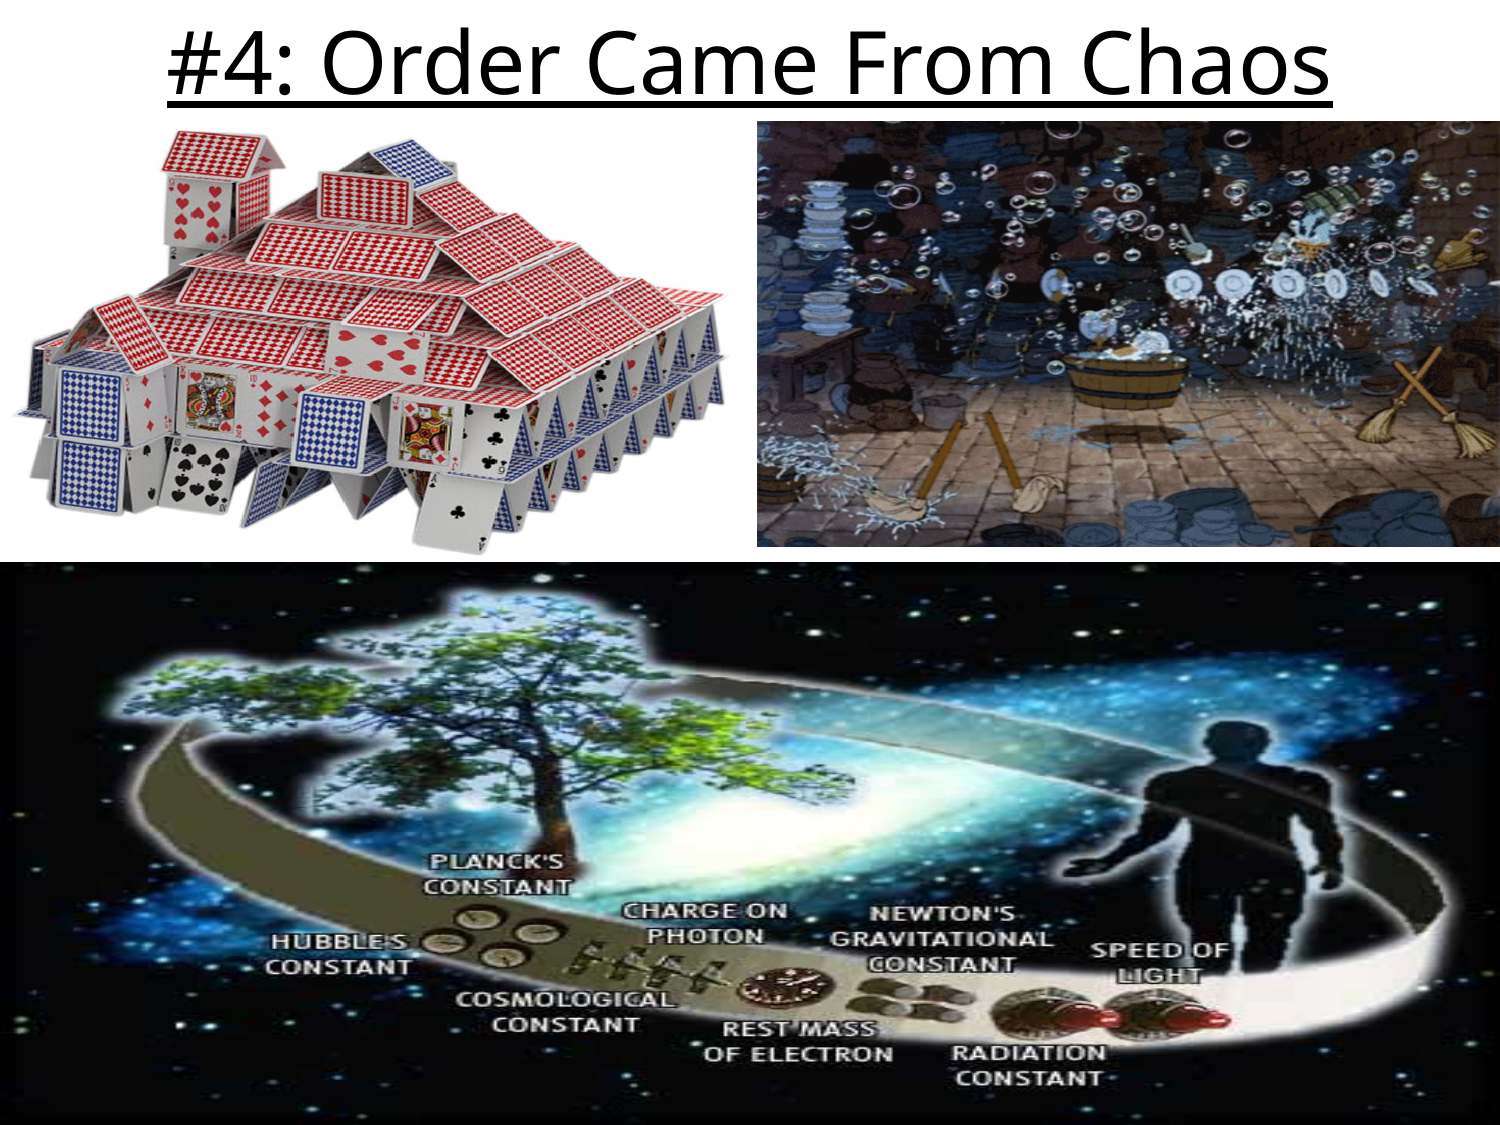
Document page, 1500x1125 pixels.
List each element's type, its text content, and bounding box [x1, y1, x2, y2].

picture [757, 121, 1500, 547]
picture [0, 121, 1500, 1125]
text_box #4: Order Came From Chaos [0, 0, 1500, 120]
